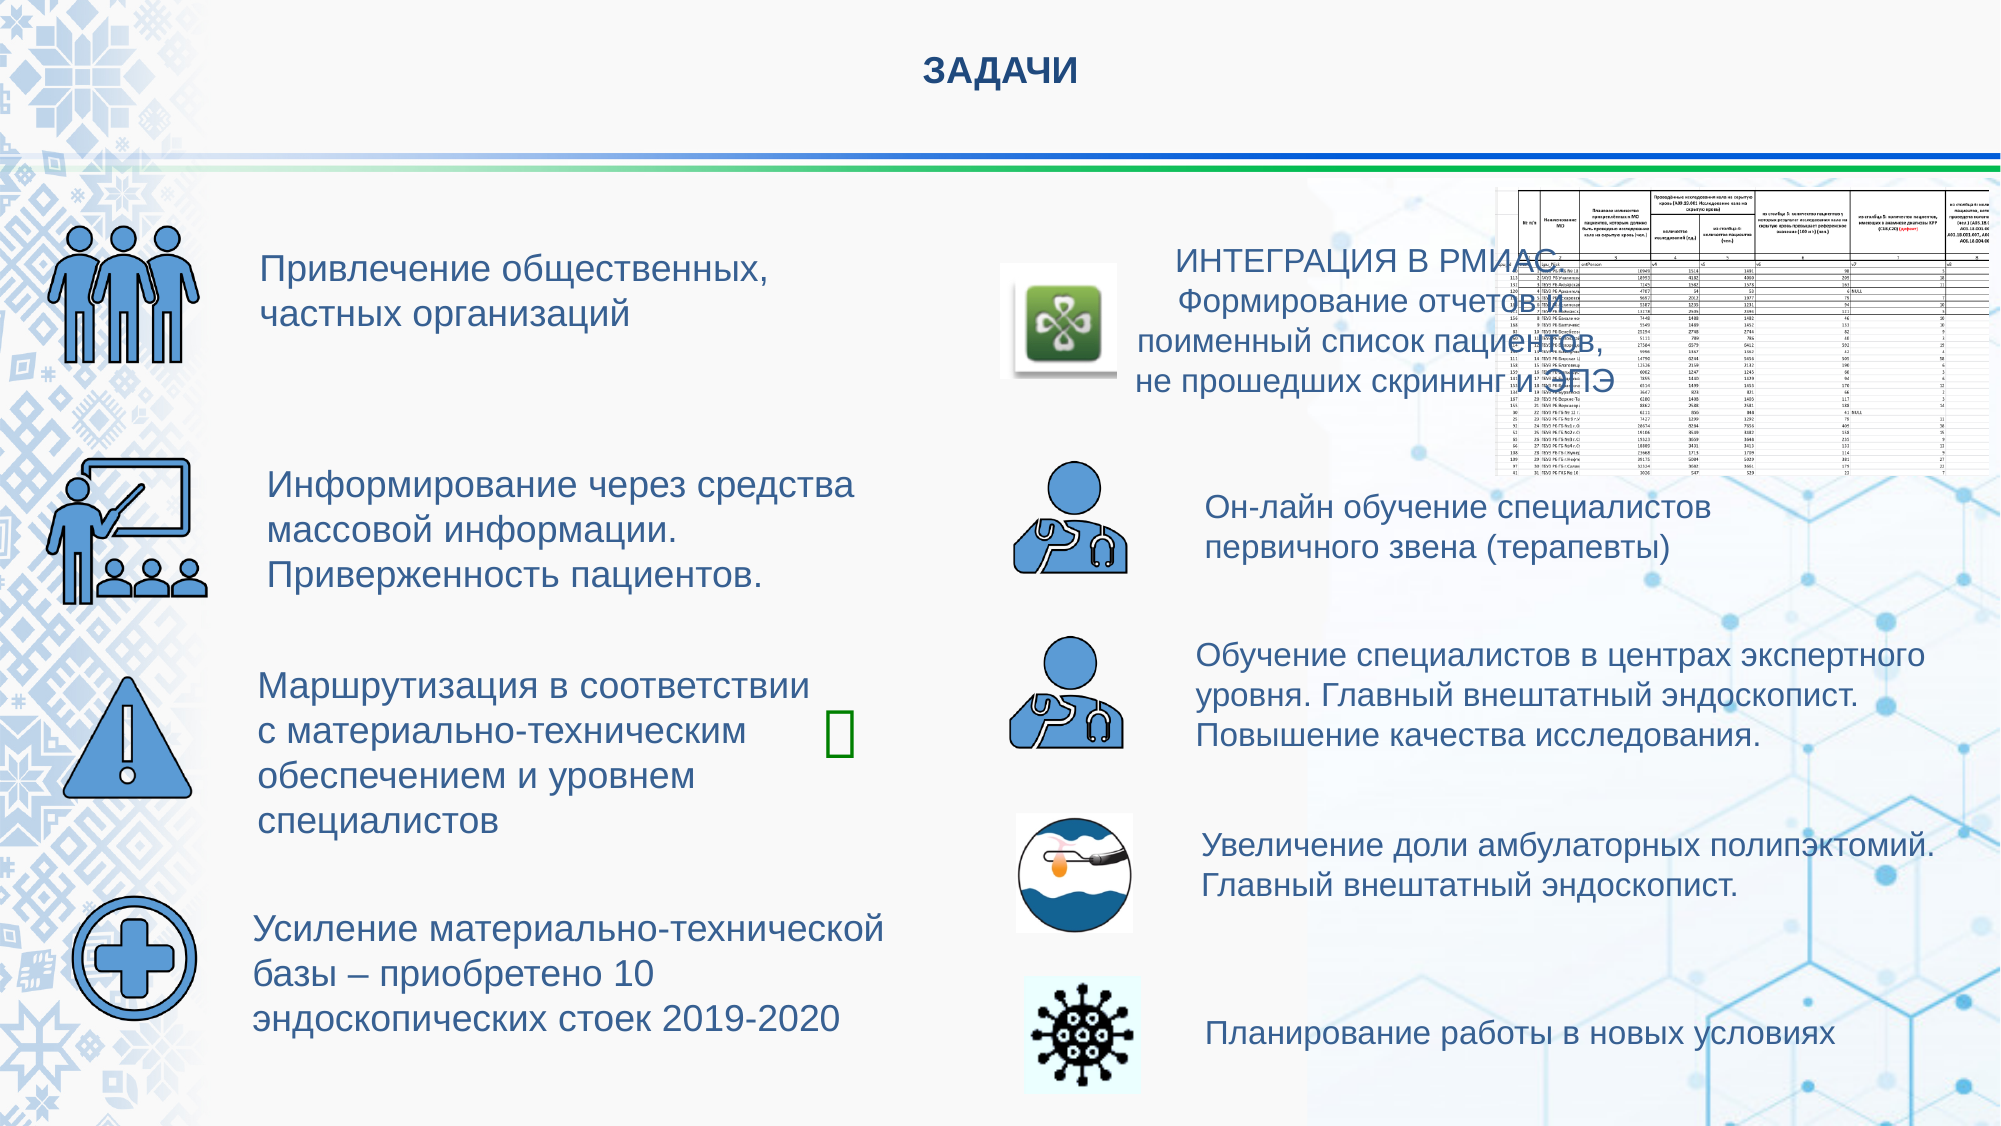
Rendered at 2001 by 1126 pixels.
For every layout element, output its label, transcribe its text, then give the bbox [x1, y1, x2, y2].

picture [0, 0, 2001, 1126]
text_box Информирование через средства массовой информации. Приверженность пациентов. [251, 452, 886, 603]
text_box Он-лайн обучение специалистов первичного звена (терапевты) [1189, 477, 1302, 573]
text_box Увеличение доли амбулаторных полипэктомий. Главный внештатный эндоскопист. [1186, 815, 1302, 911]
text_box Усиление материально-технической базы – приобретено 10 эндоскопических стоек 2019-2020 [237, 896, 962, 1047]
text_box ИНТЕГРАЦИЯ В РМИАС. Формирование отчетов и поименный список пациентов, не прошедших скрининг и ЭПЭ [1094, 231, 1302, 407]
text_box ЗАДАЧИ [907, 38, 1094, 99]
text_box Привлечение общественных, частных организаций [244, 236, 875, 342]
text_box Обучение специалистов в центрах экспертного уровня. Главный внештатный эндоскопист. Повышение качества исследования. [1180, 626, 1302, 761]
text_box Планирование работы в новых условиях [1189, 1003, 1302, 1059]
text_box  [805, 684, 876, 780]
text_box Маршрутизация в соответствии с материально-техническим обеспечением и уровнем специалистов [242, 653, 929, 849]
